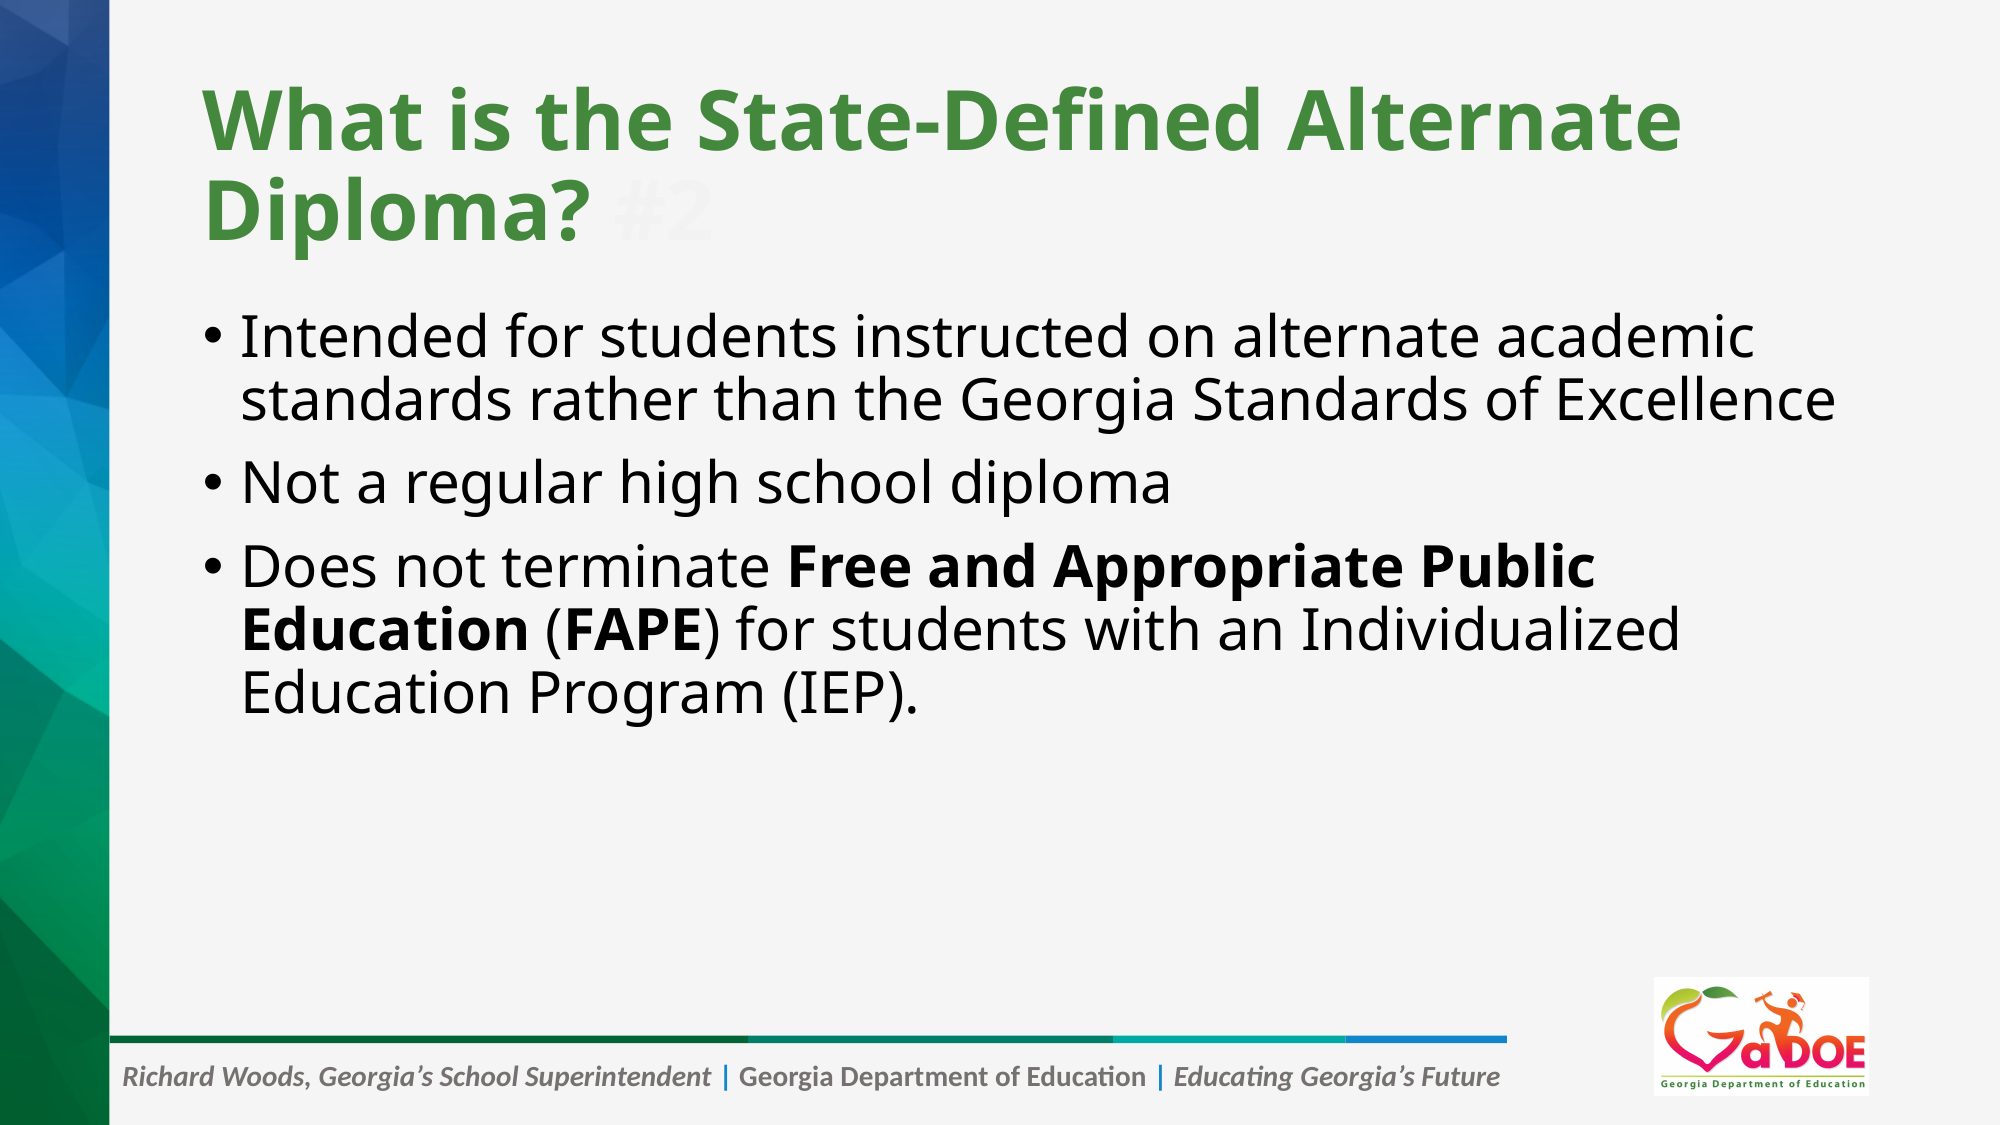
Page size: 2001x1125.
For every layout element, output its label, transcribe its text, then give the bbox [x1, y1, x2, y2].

list Intended for students instructed on alternate academic standards rather than the Georgia Standards of Excellence Not a regular high school diploma Does not terminate Free and Appropriate Public Education (FAPE) for students with an Individualized Education Program (IEP). [187, 299, 1863, 978]
title What is the State-Defined Alternate Diploma? #2 [187, 59, 1863, 278]
picture [1654, 977, 1870, 1096]
picture [0, 0, 110, 1125]
